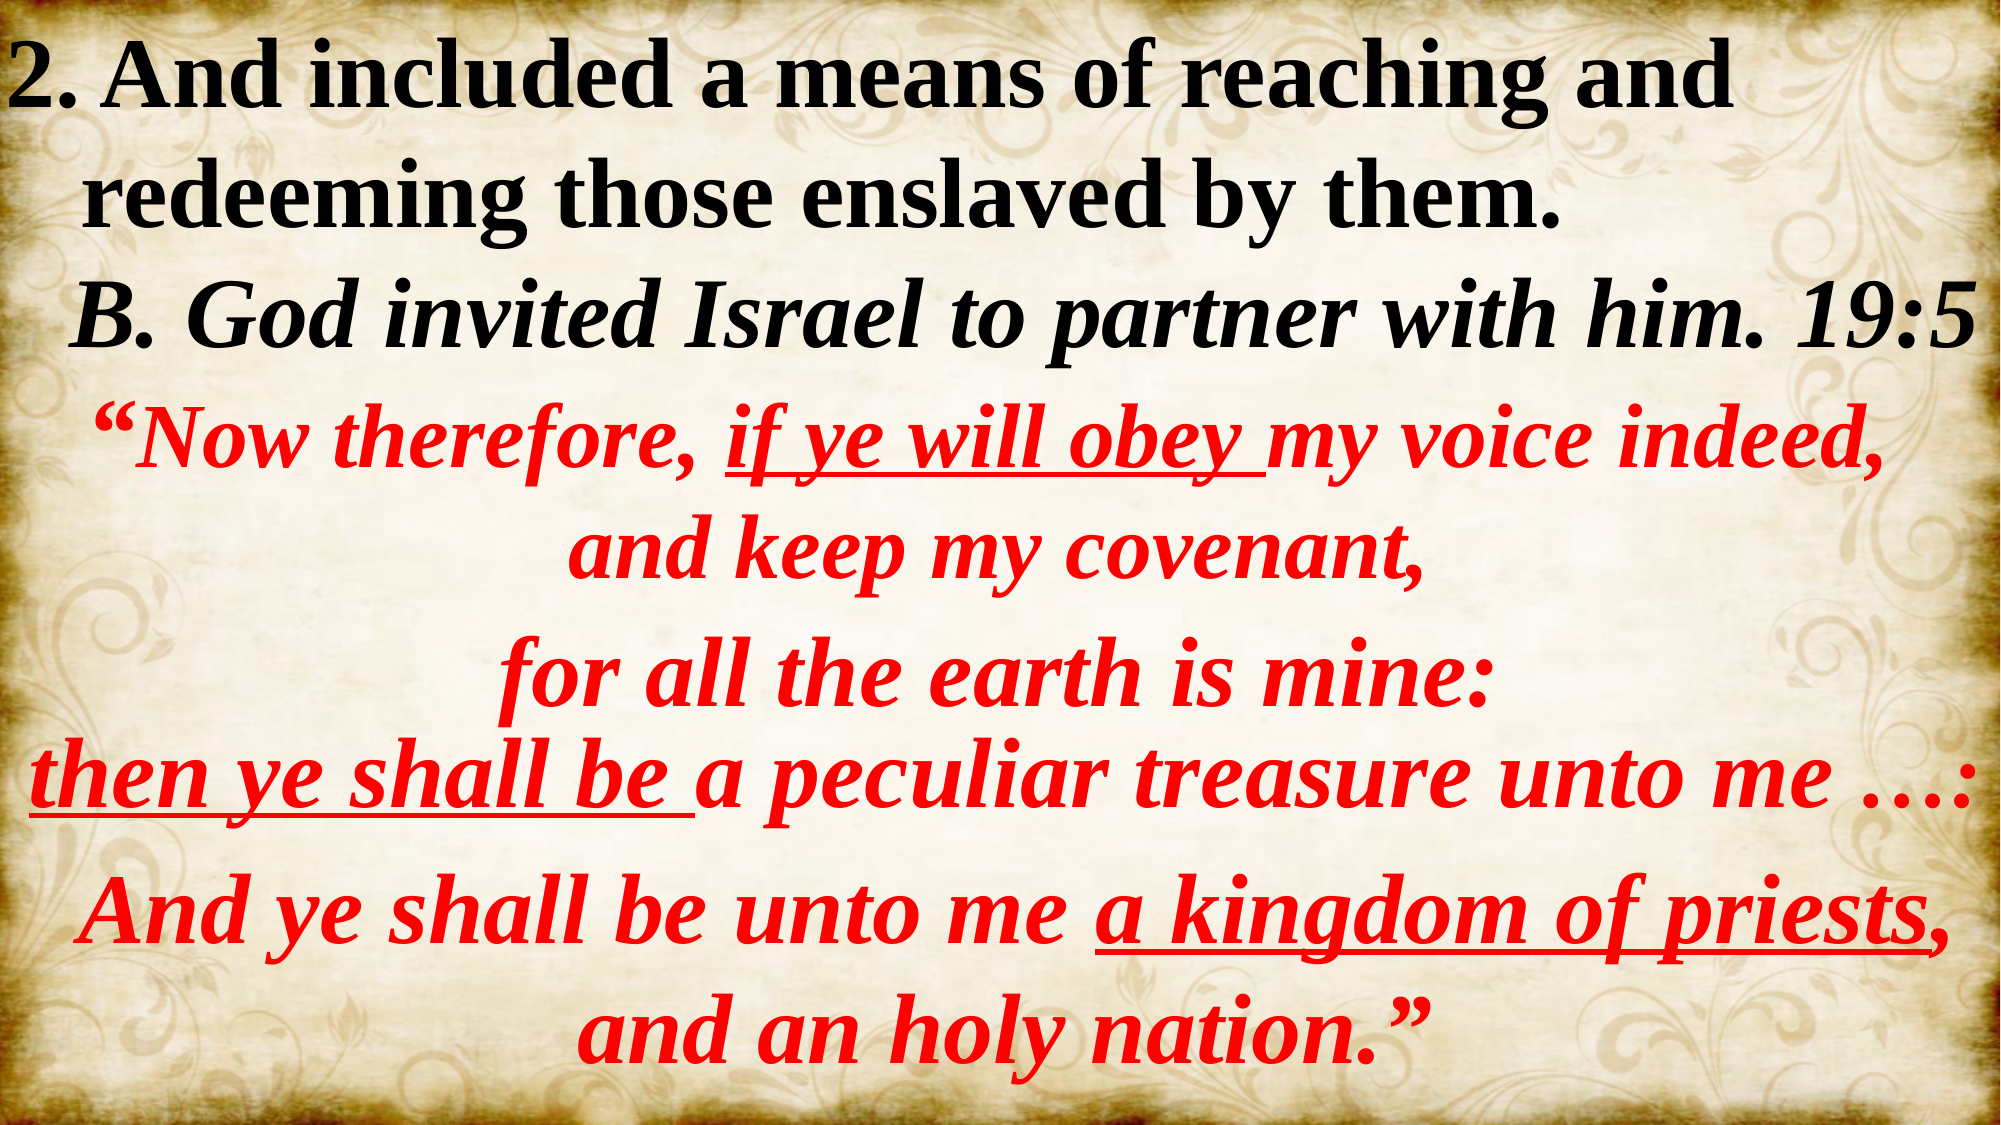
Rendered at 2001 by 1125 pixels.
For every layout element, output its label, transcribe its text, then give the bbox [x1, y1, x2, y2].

text_box for all the earth is mine: [472, 599, 1528, 735]
text_box And ye shall be unto me a kingdom of priests, and an holy nation.” [25, 836, 2000, 1091]
text_box 2. And included a means of reaching and redeeming those enslaved by them. B. God invited Israel to partner with him. 19:5 “Now therefore, if ye will obey my voice indeed, and keep my covenant, then ye shall be a peculiar treasure unto me …: [0, 0, 2000, 945]
picture [0, 0, 2001, 1125]
